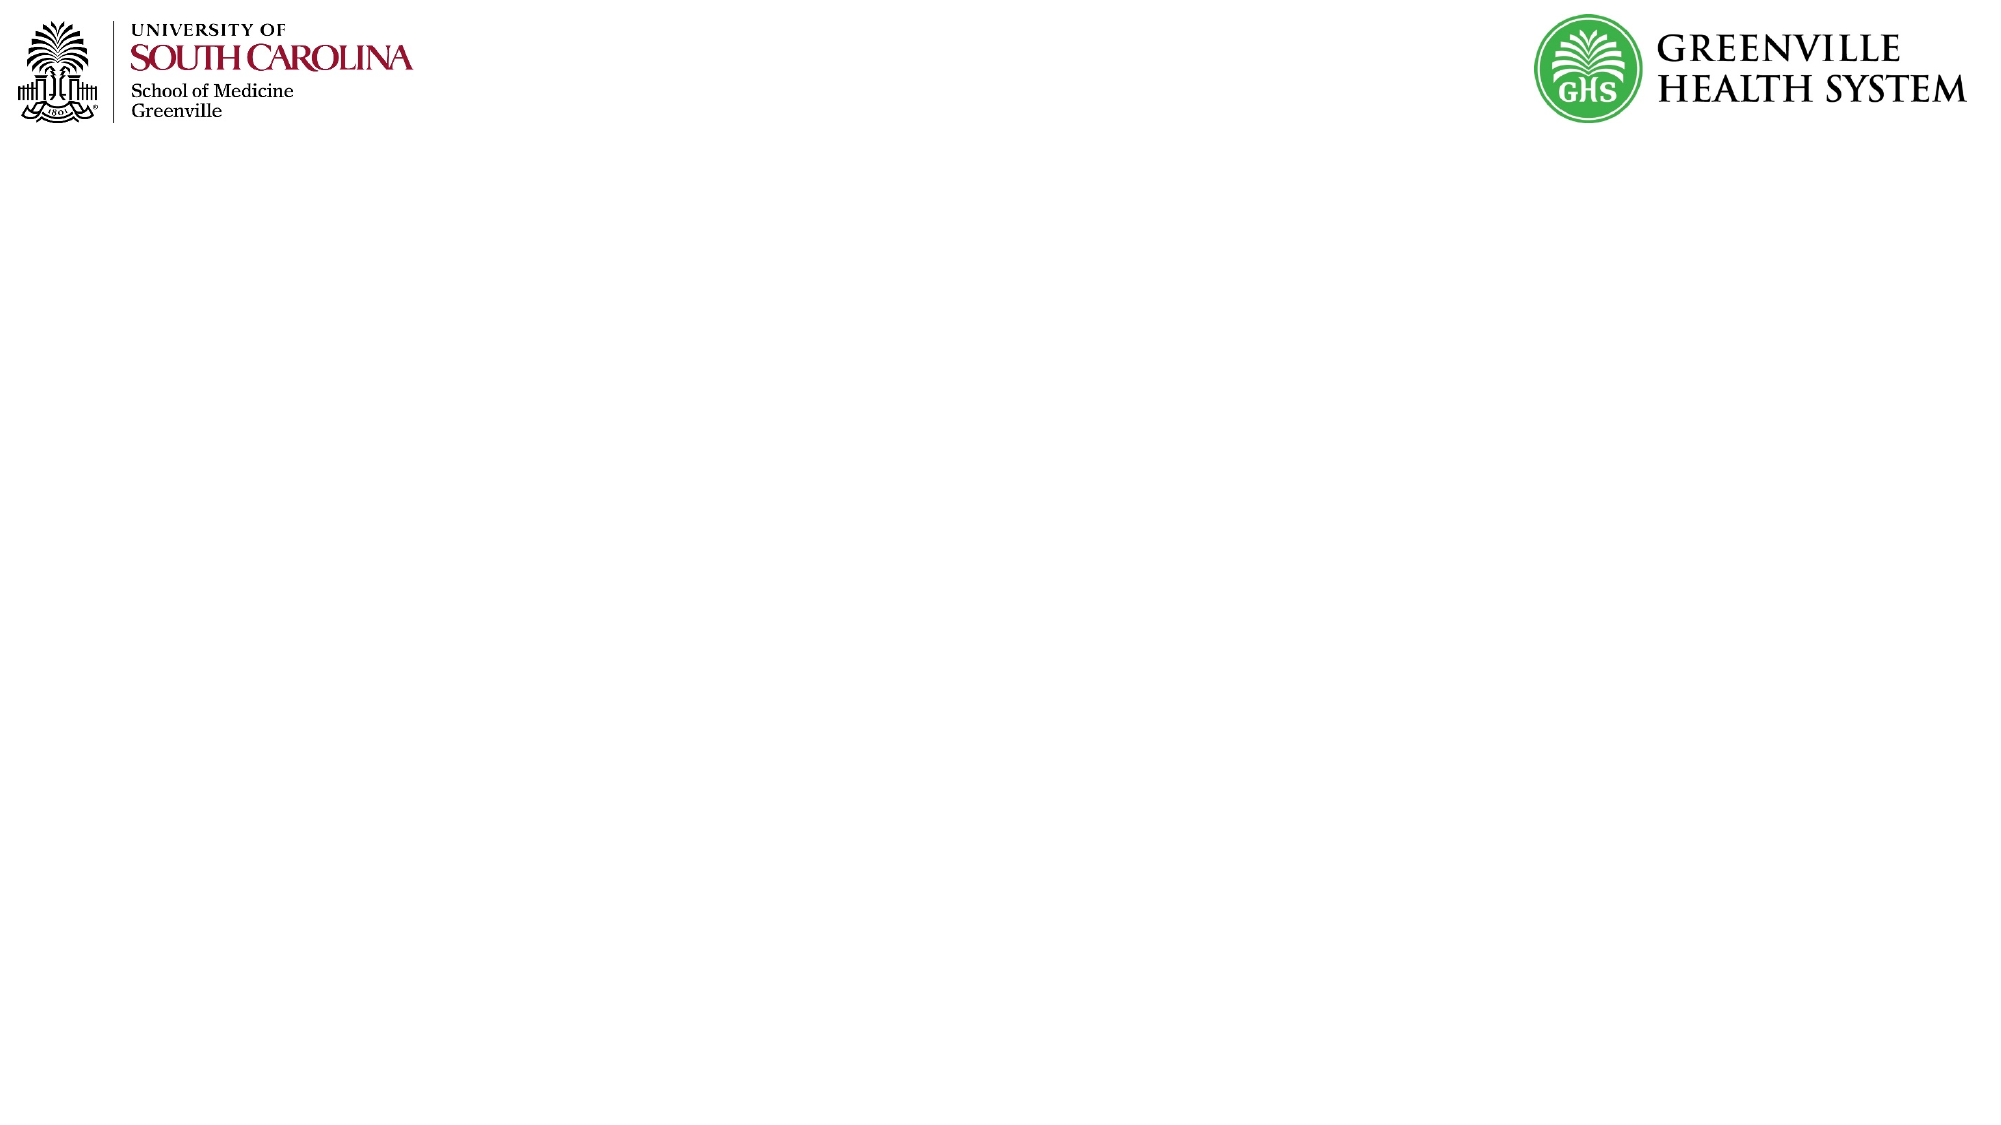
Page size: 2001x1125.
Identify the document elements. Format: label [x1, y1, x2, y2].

picture [18, 21, 414, 123]
picture [1534, 14, 1967, 123]
